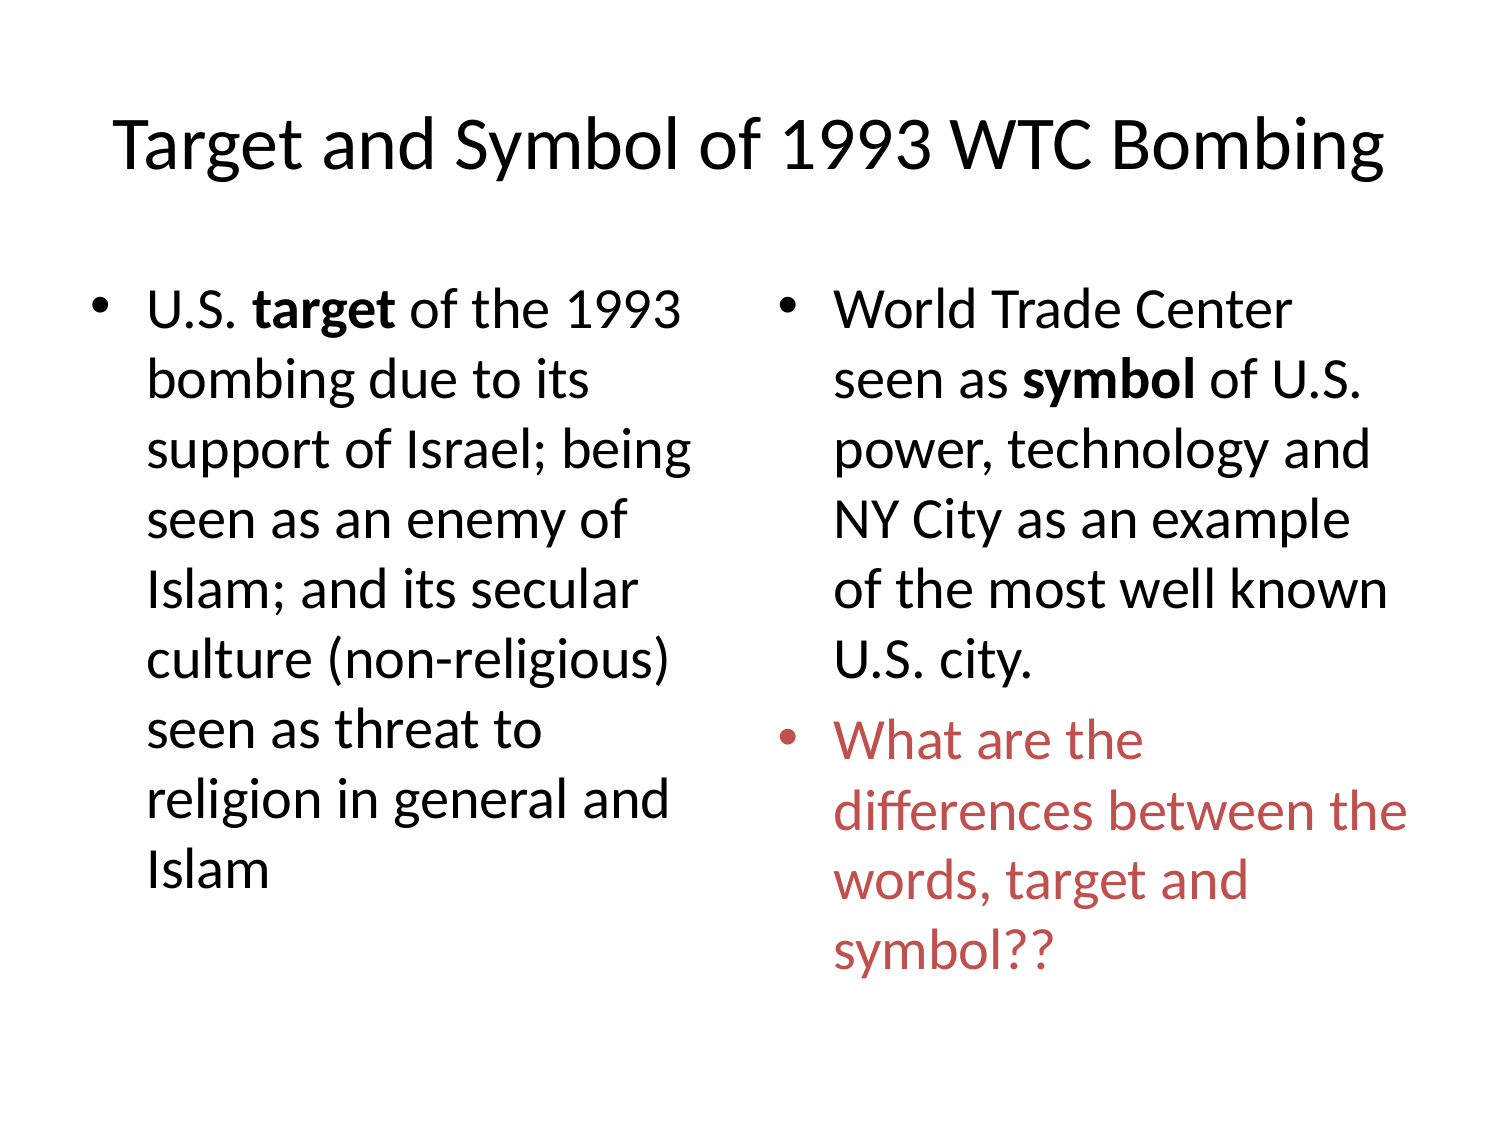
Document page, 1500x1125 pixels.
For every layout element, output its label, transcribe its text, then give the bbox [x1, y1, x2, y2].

title Target and Symbol of 1993 WTC Bombing [75, 45, 1425, 233]
list World Trade Center seen as symbol of U.S. power, technology and NY City as an example of the most well known U.S. city. What are the differences between the words, target and symbol?? [762, 262, 1425, 1005]
list U.S. target of the 1993 bombing due to its support of Israel; being seen as an enemy of Islam; and its secular culture (non-religious) seen as threat to religion in general and Islam [75, 262, 738, 1005]
